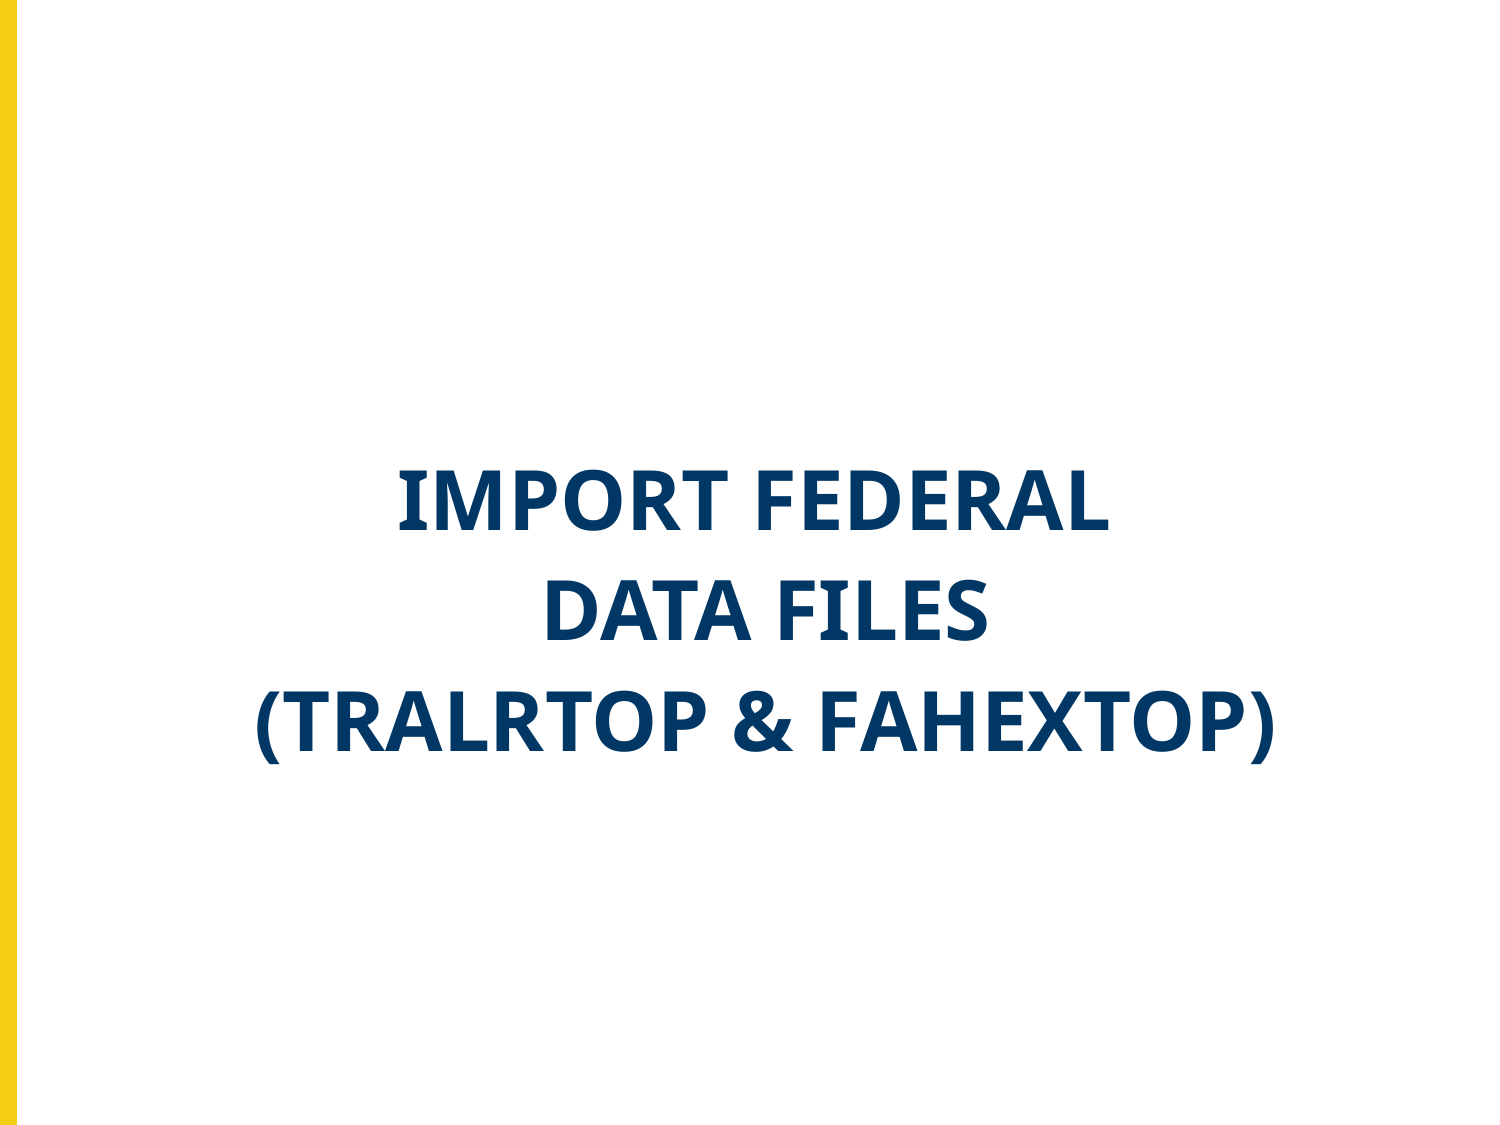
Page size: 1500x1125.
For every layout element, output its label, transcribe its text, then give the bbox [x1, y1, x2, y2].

list IMPORT FEDERAL DATA FILES (TRALRTOP & FAHEXTOP) [81, 108, 1450, 958]
